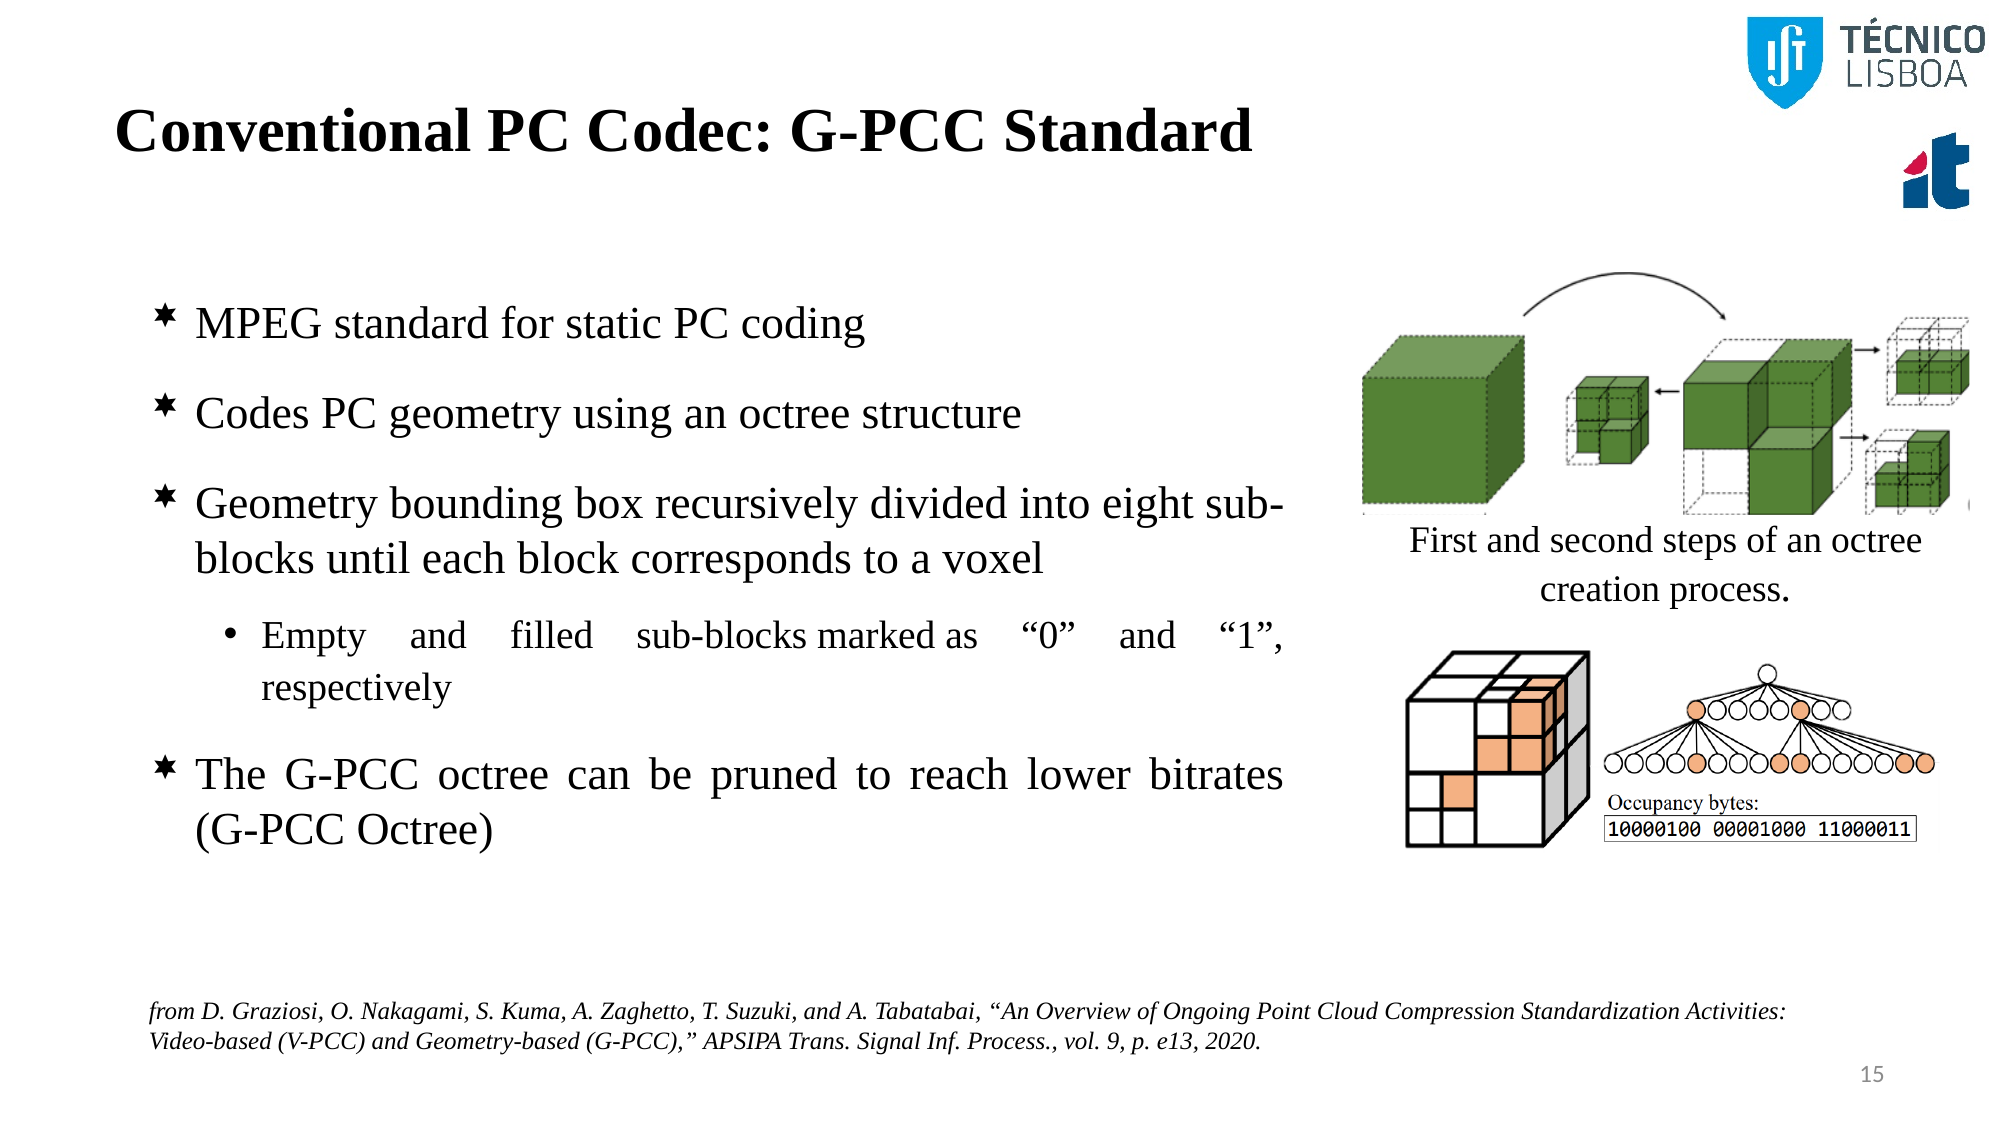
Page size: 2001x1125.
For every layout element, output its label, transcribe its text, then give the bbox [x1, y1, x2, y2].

picture [1732, 0, 2000, 118]
picture [1361, 271, 1970, 515]
text_box 15 [1449, 1042, 1900, 1103]
text_box from D. Graziosi, O. Nakagami, S. Kuma, A. Zaghetto, T. Suzuki, and A. Tabatabai, “An Overview of Ongoing Point Cloud Compression Standardization Activities: Video-based (V-PCC) and Geometry-based (G-PCC),” APSIPA Trans. Signal Inf. Process., vol. 9, p. e13, 2020. [134, 987, 1825, 1063]
text_box First and second steps of an octree creation process. [1337, 506, 1995, 617]
picture [1391, 644, 1941, 854]
picture [1893, 126, 1986, 221]
text_box MPEG standard for static PC coding Codes PC geometry using an octree structure Geometry bounding box recursively divided into eight sub-blocks until each block corresponds to a voxel Empty and filled sub-blocks marked as “0” and “1”, respectively The G-PCC octree can be pruned to reach lower bitrates (G-PCC Octree) [134, 285, 1300, 861]
title Conventional PC Codec: G-PCC Standard [99, 32, 1746, 220]
